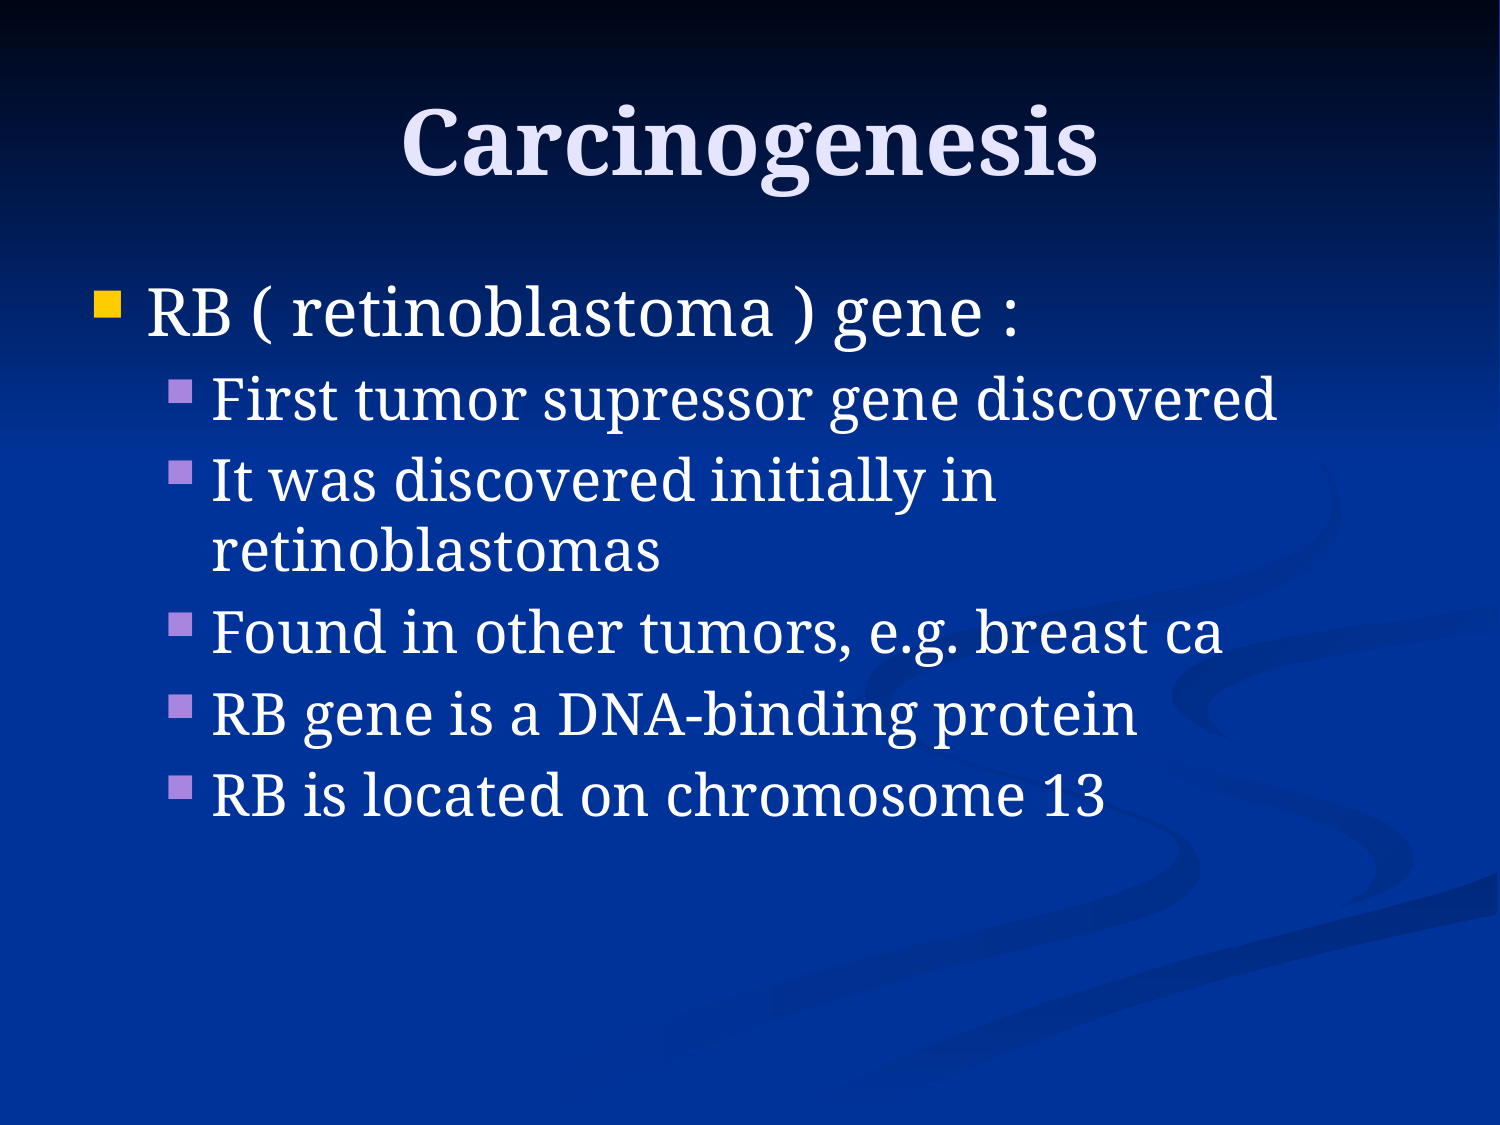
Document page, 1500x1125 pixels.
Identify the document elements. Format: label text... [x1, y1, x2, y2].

title Carcinogenesis [74, 44, 1426, 233]
list RB ( retinoblastoma ) gene : First tumor supressor gene discovered It was discovered initially in retinoblastomas Found in other tumors, e.g. breast ca RB gene is a DNA-binding protein RB is located on chromosome 13 [74, 262, 1426, 1006]
